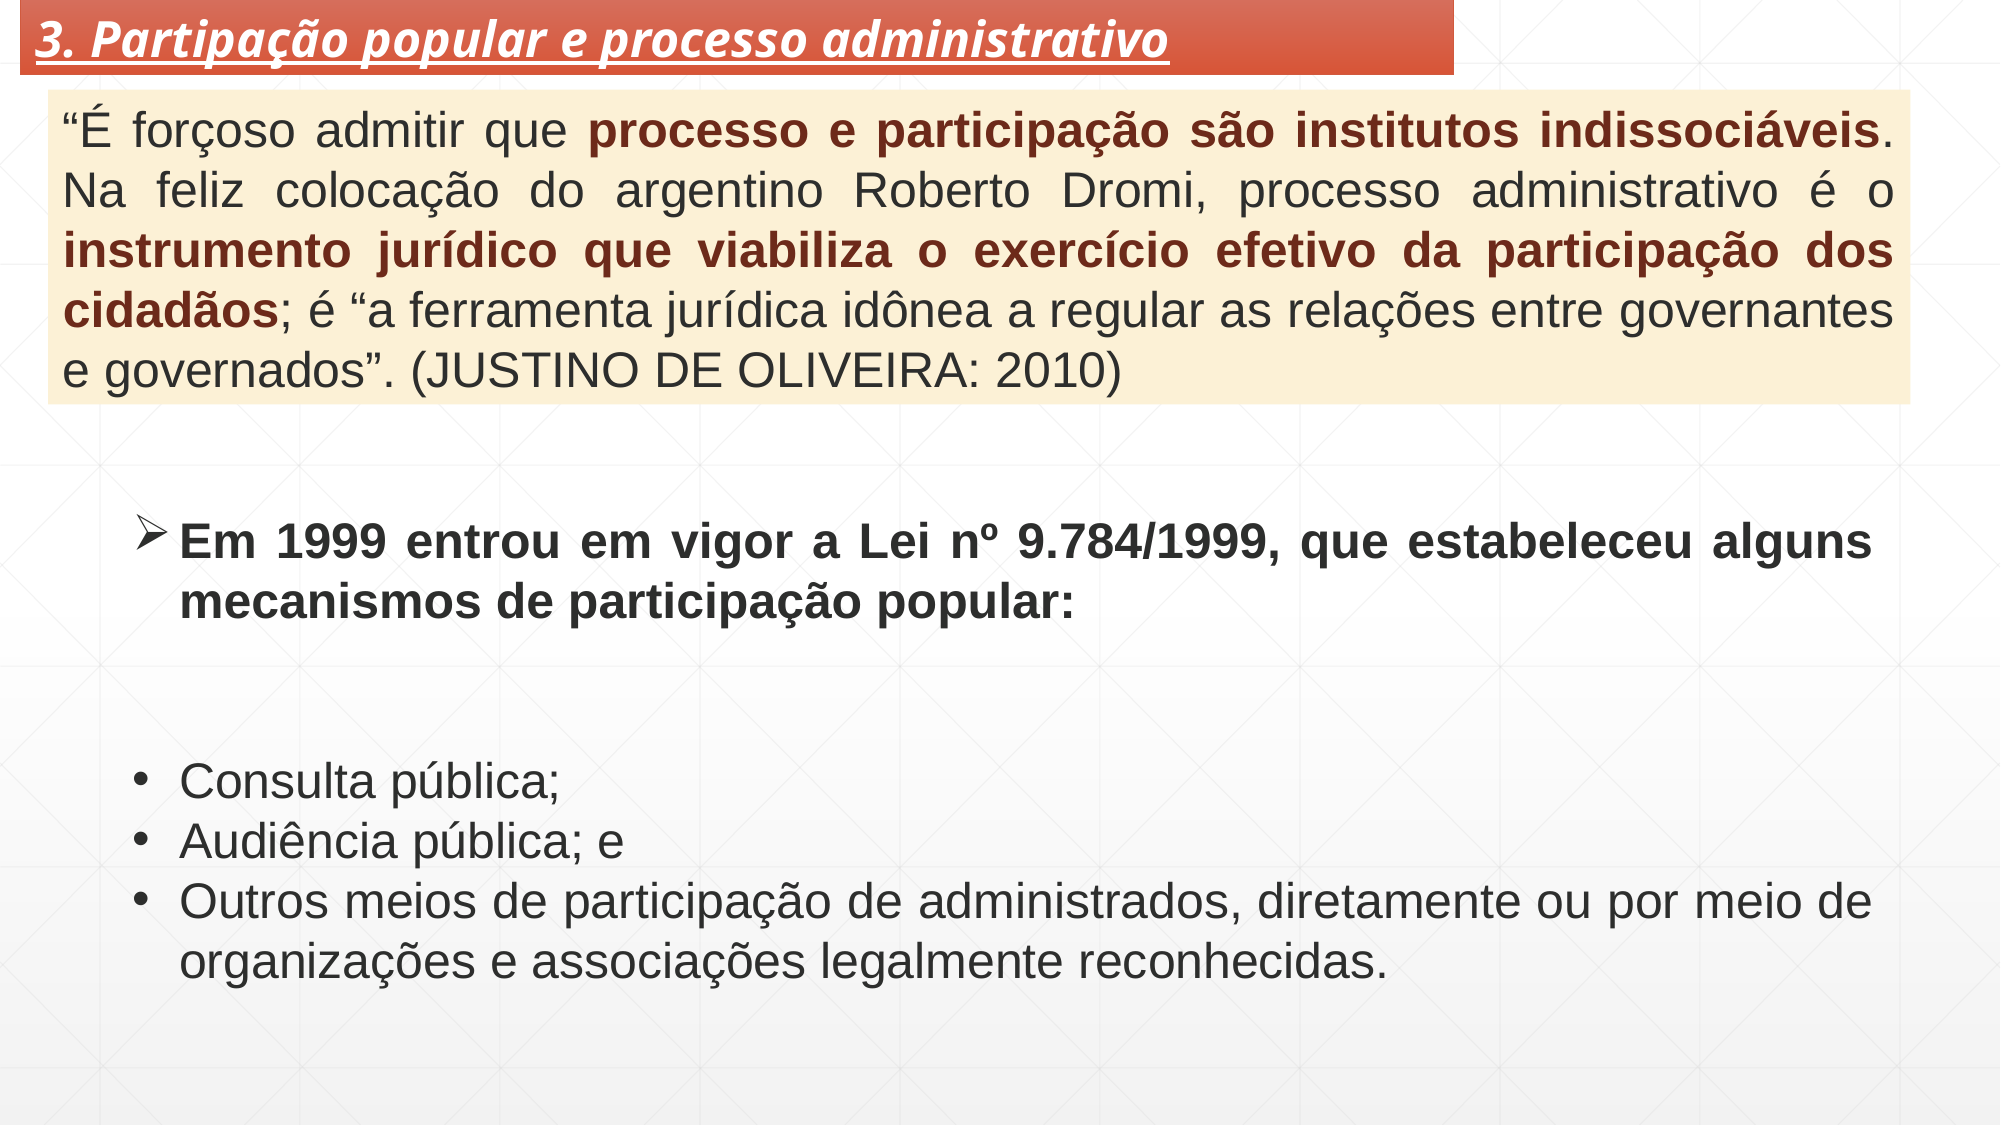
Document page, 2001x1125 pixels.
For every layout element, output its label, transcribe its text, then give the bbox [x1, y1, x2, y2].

text_box “É forçoso admitir que processo e participação são institutos indissociáveis. Na feliz colocação do argentino Roberto Dromi, processo administrativo é o instrumento jurídico que viabiliza o exercício efetivo da participação dos cidadãos; é “a ferramenta jurídica idônea a regular as relações entre governantes e governados”. (JUSTINO DE OLIVEIRA: 2010) [48, 89, 1911, 405]
text_box 3. Partipação popular e processo administrativo [20, 0, 1454, 75]
text_box Em 1999 entrou em vigor a Lei nº 9.784/1999, que estabeleceu alguns mecanismos de participação popular: Consulta pública; Audiência pública; e Outros meios de participação de administrados, diretamente ou por meio de organizações e associações legalmente reconhecidas. [117, 500, 1890, 996]
